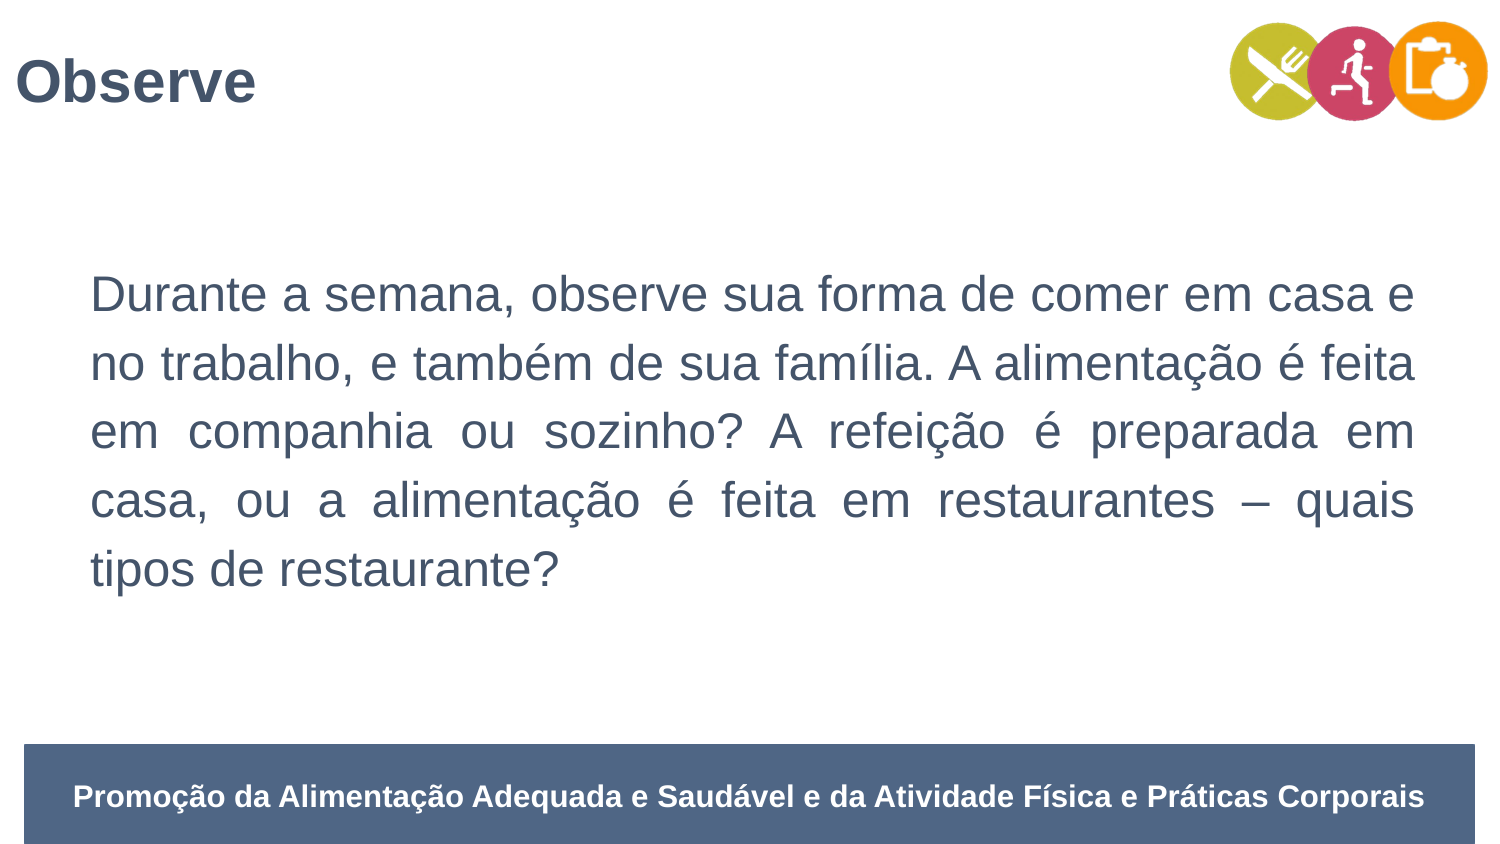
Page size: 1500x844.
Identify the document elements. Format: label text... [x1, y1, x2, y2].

picture [1221, 15, 1499, 128]
text_box Observe [0, 15, 1136, 128]
text_box Durante a semana, observe sua forma de comer em casa e no trabalho, e também de sua família. A alimentação é feita em companhia ou sozinho? A refeição é preparada em casa, ou a alimentação é feita em restaurantes – quais tipos de restaurante? [0, 236, 1431, 612]
picture [24, 744, 1475, 844]
